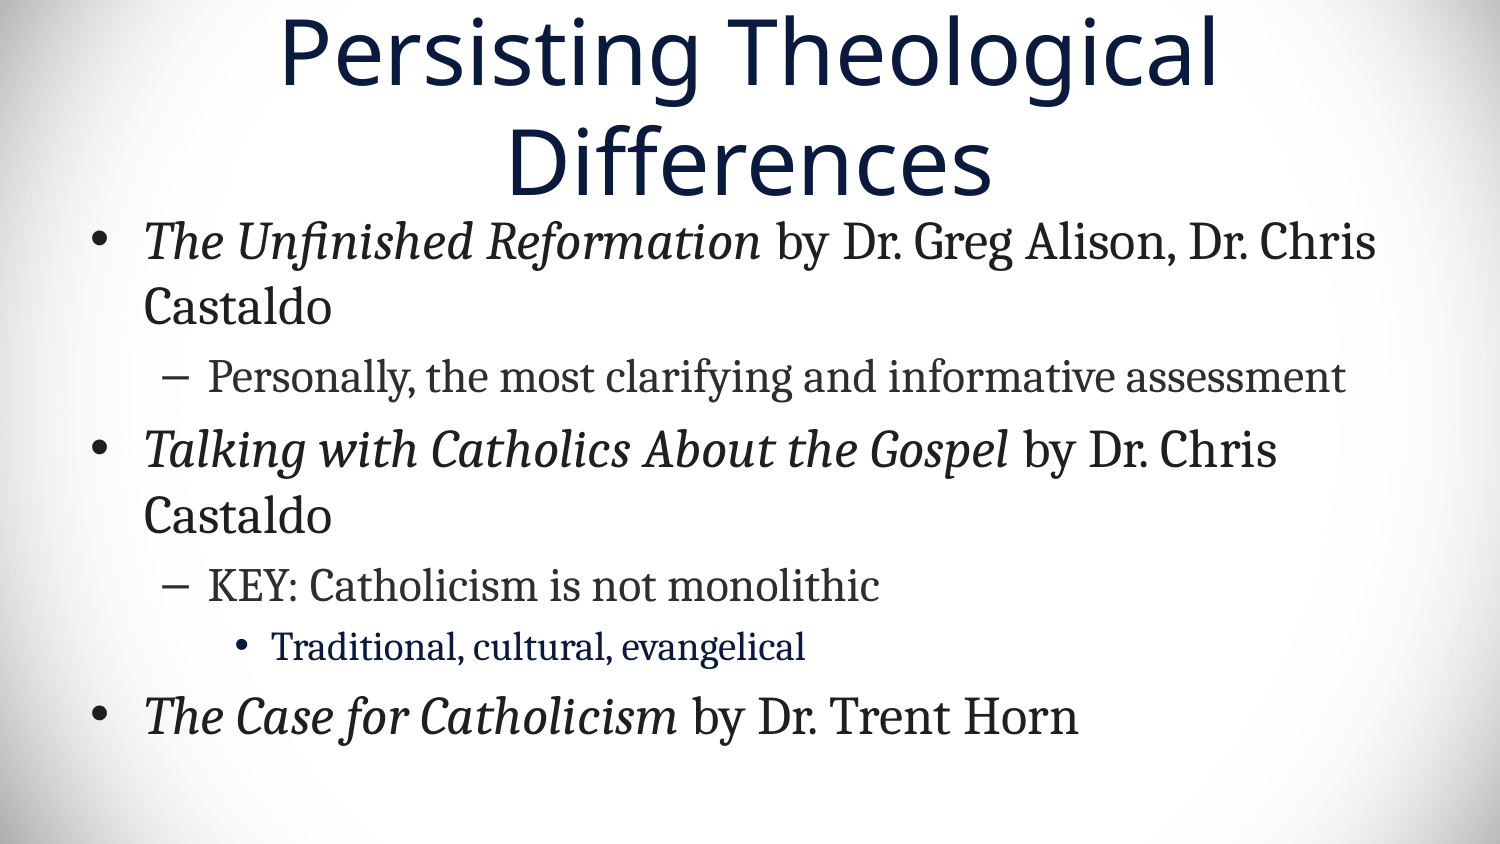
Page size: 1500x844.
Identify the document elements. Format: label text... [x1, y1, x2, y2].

list The Unfinished Reformation by Dr. Greg Alison, Dr. Chris Castaldo Personally, the most clarifying and informative assessment Talking with Catholics About the Gospel by Dr. Chris Castaldo KEY: Catholicism is not monolithic Traditional, cultural, evangelical The Case for Catholicism by Dr. Trent Horn [75, 196, 1425, 754]
picture [0, 0, 1500, 844]
title Persisting Theological Differences [75, 33, 1425, 175]
